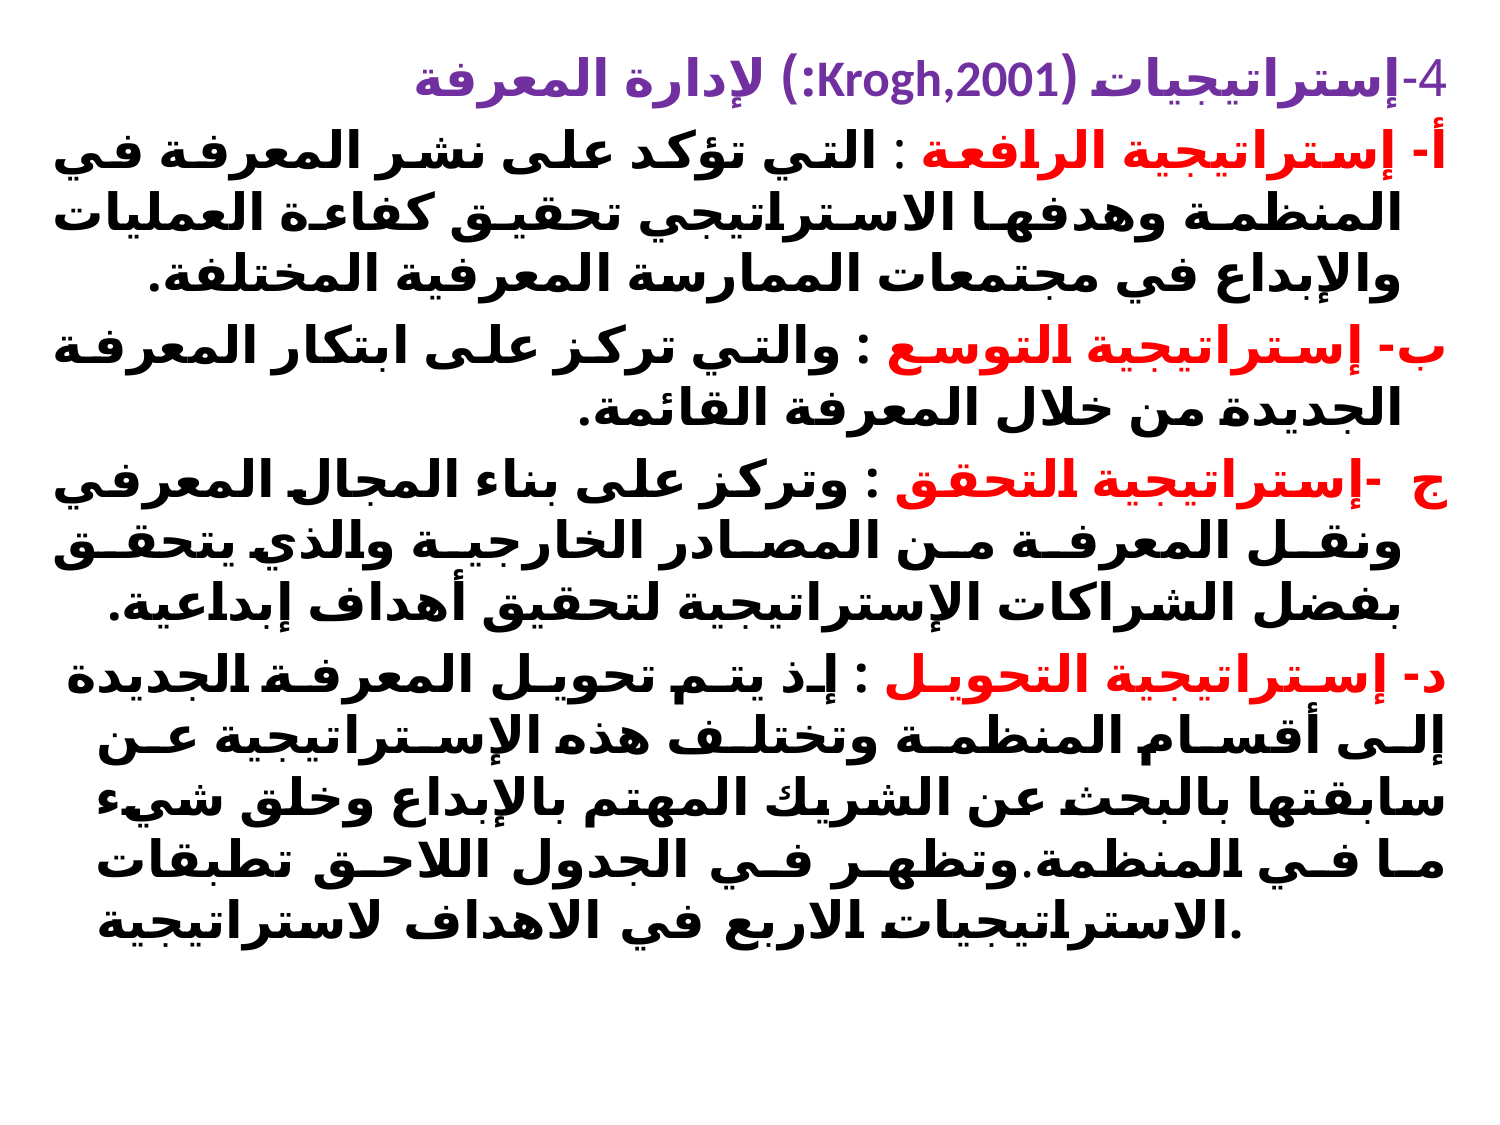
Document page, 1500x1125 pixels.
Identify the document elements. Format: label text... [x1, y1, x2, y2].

list 4-إستراتيجيات (Krogh,2001:) لإدارة المعرفة أ- إستراتيجية الرافعة : التي تؤكد على نشر المعرفة في المنظمة وهدفها الاستراتيجي تحقيق كفاءة العمليات والإبداع في مجتمعات الممارسة المعرفية المختلفة. ب- إستراتيجية التوسع : والتي تركز على ابتكار المعرفة الجديدة من خلال المعرفة القائمة. ج -إستراتيجية التحقق : وتركز على بناء المجال المعرفي ونقل المعرفة من المصادر الخارجية والذي يتحقق بفضل الشراكات الإستراتيجية لتحقيق أهداف إبداعية. د- إستراتيجية التحويل : إذ يتم تحويل المعرفة الجديدة إلى أقسام المنظمة وتختلف هذه الإستراتيجية عن سابقتها بالبحث عن الشريك المهتم بالإبداع وخلق شيء ما في المنظمة.وتظهر في الجدول اللاحق تطبقات الاستراتيجيات الاربع في الاهداف لاستراتيجية. [37, 37, 1463, 1088]
